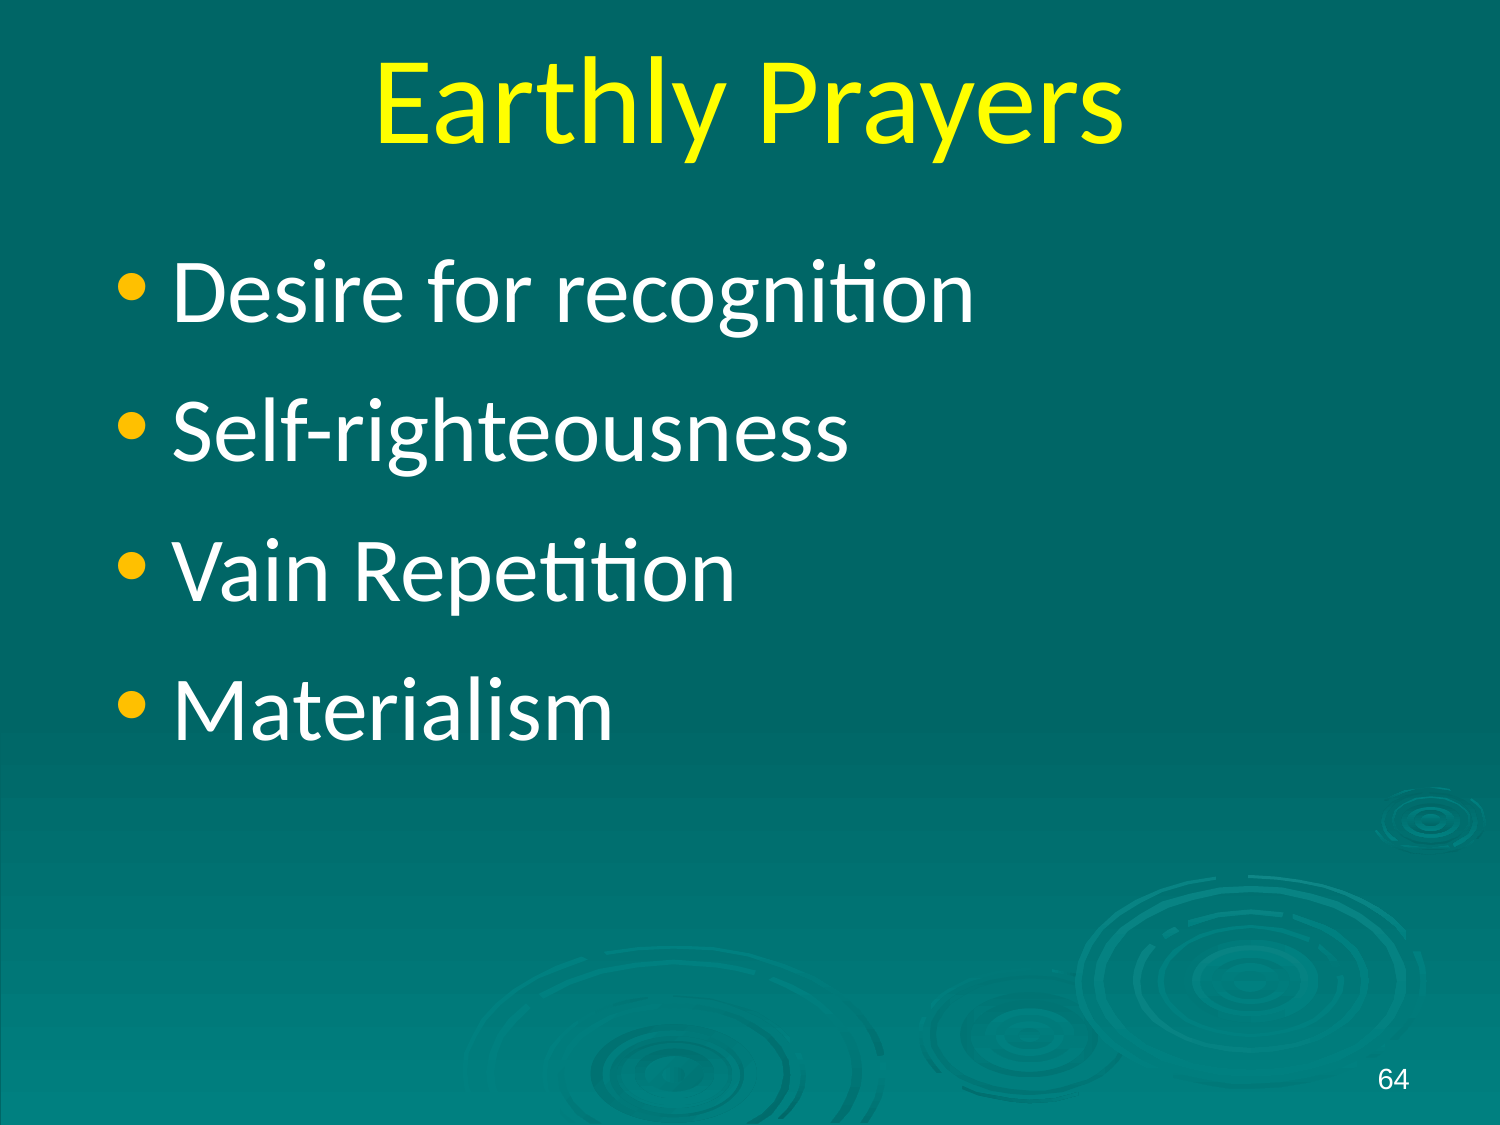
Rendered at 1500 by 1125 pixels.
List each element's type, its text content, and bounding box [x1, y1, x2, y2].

list Desire for recognition Self-righteousness Vain Repetition Materialism [99, 212, 1413, 826]
slide_number 64 [1074, 1024, 1426, 1103]
title Earthly Prayers [49, 0, 1451, 188]
